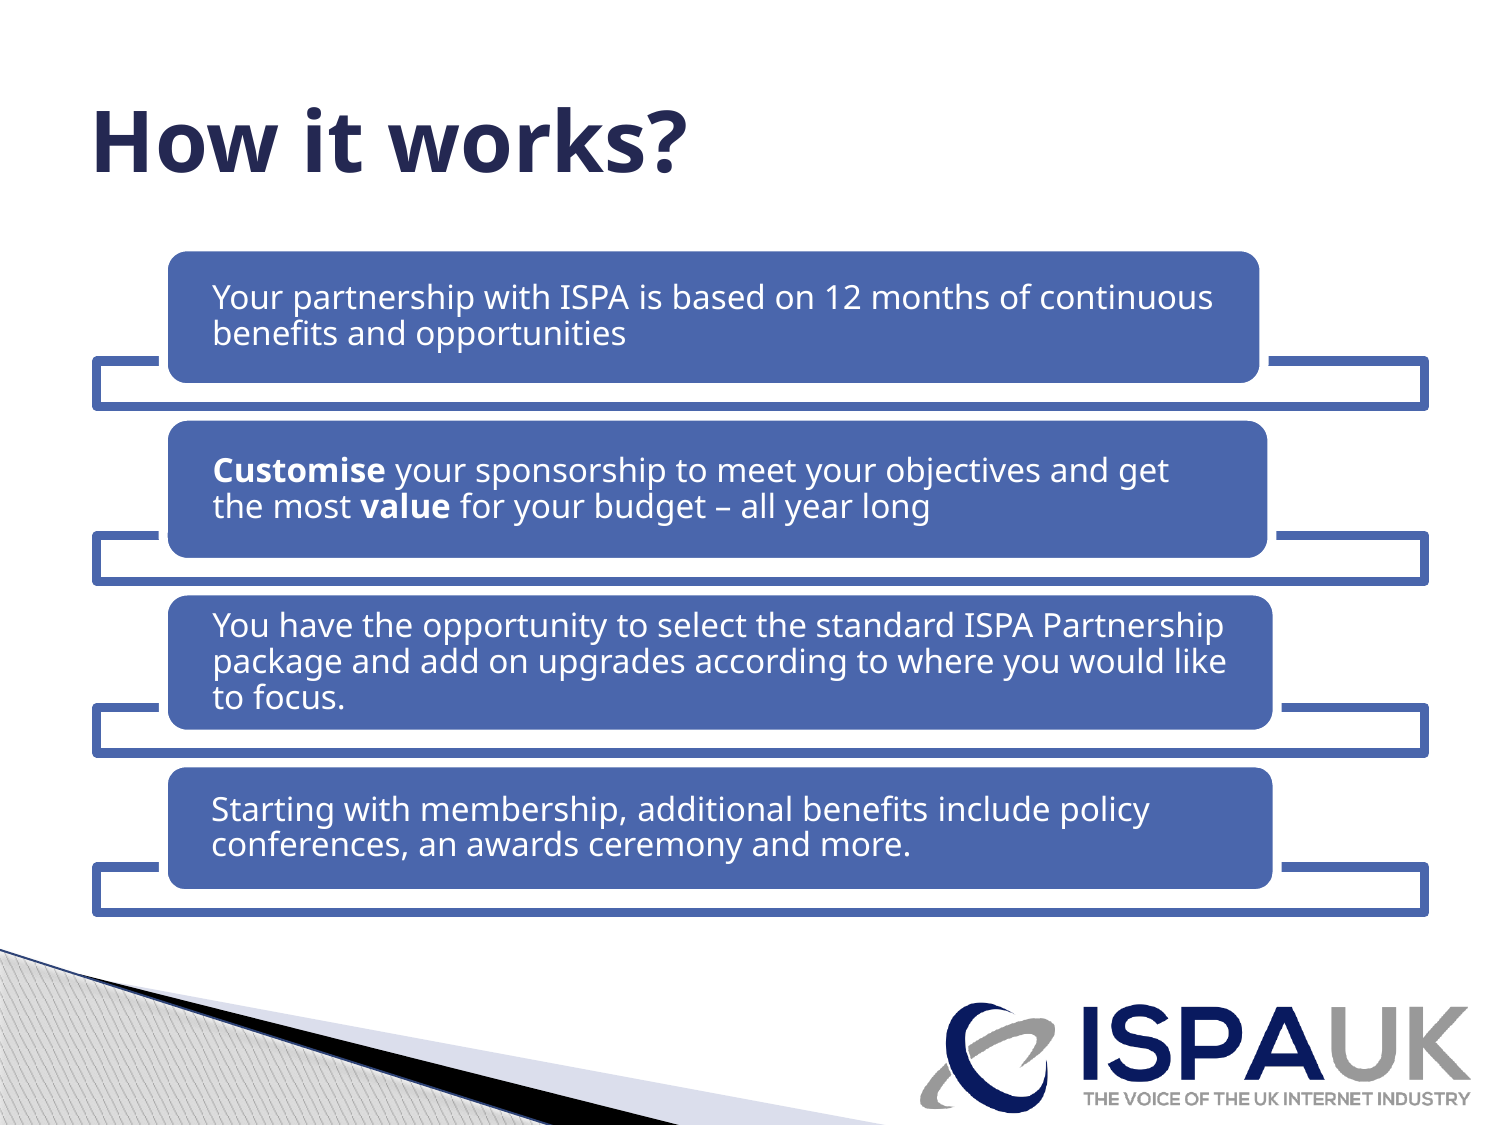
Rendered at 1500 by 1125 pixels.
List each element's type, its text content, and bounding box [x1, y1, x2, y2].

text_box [96, 232, 1426, 928]
picture [915, 997, 1483, 1121]
title How it works? [75, 45, 1425, 233]
